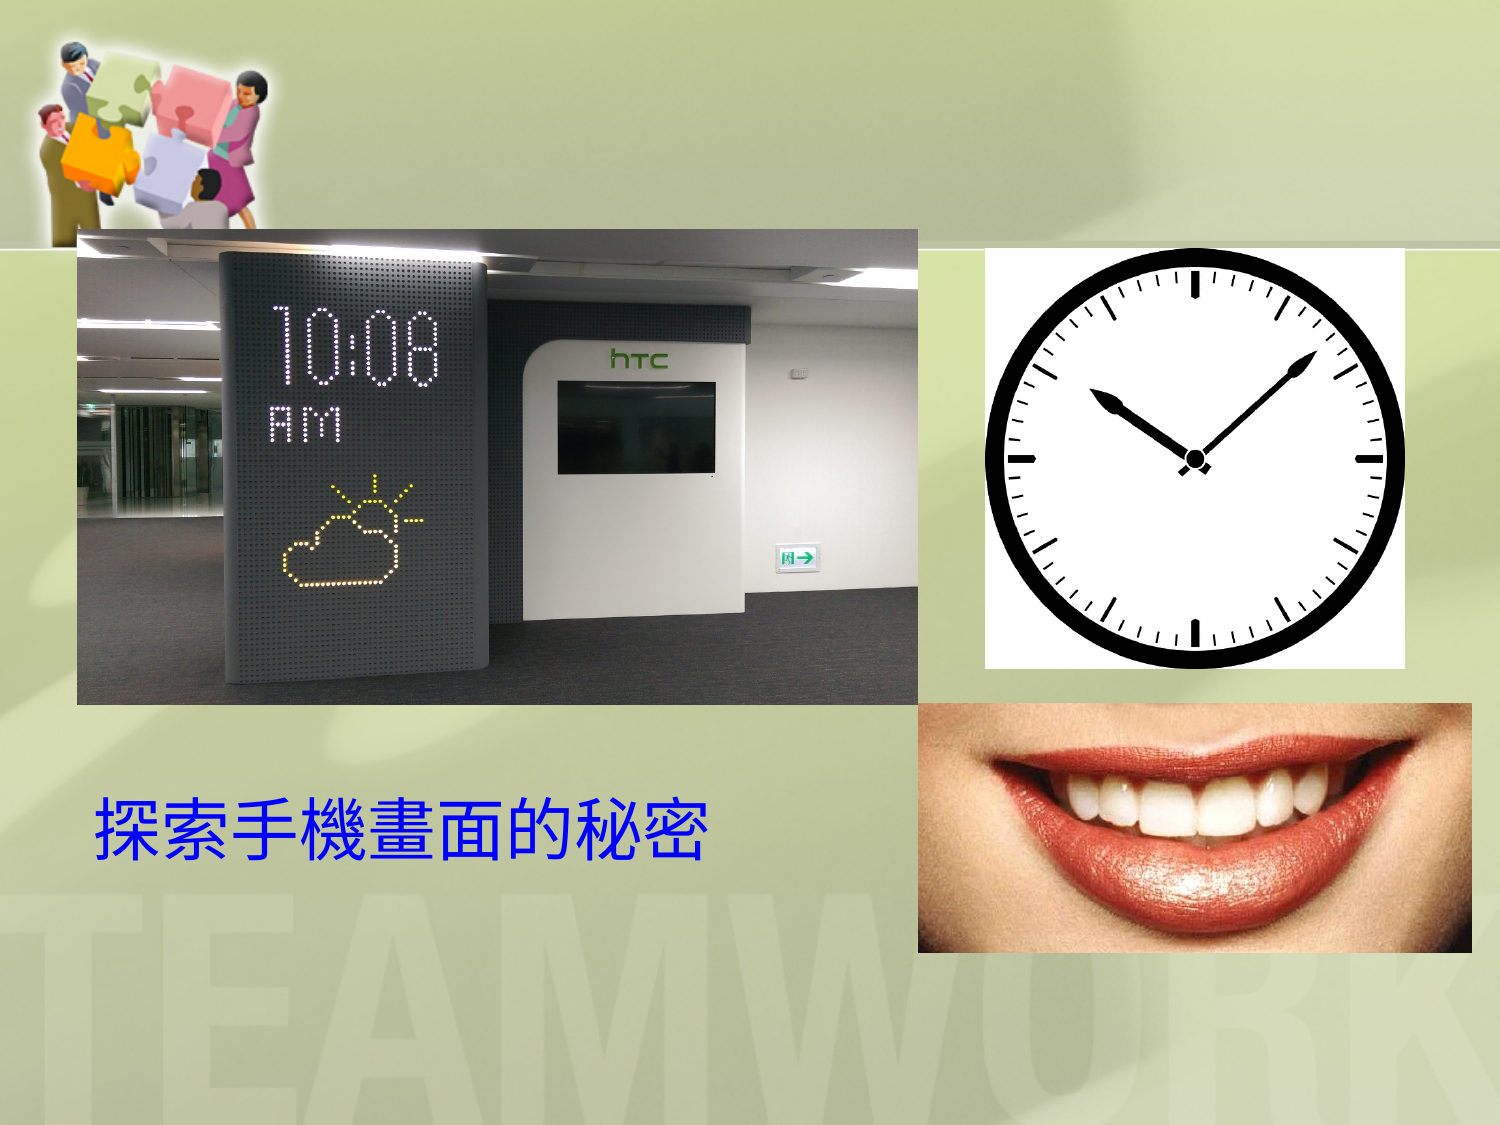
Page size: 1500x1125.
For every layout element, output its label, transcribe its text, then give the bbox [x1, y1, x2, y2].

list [77, 229, 918, 705]
picture [0, 0, 1500, 1125]
title 探索手機畫面的秘密 [77, 735, 913, 921]
